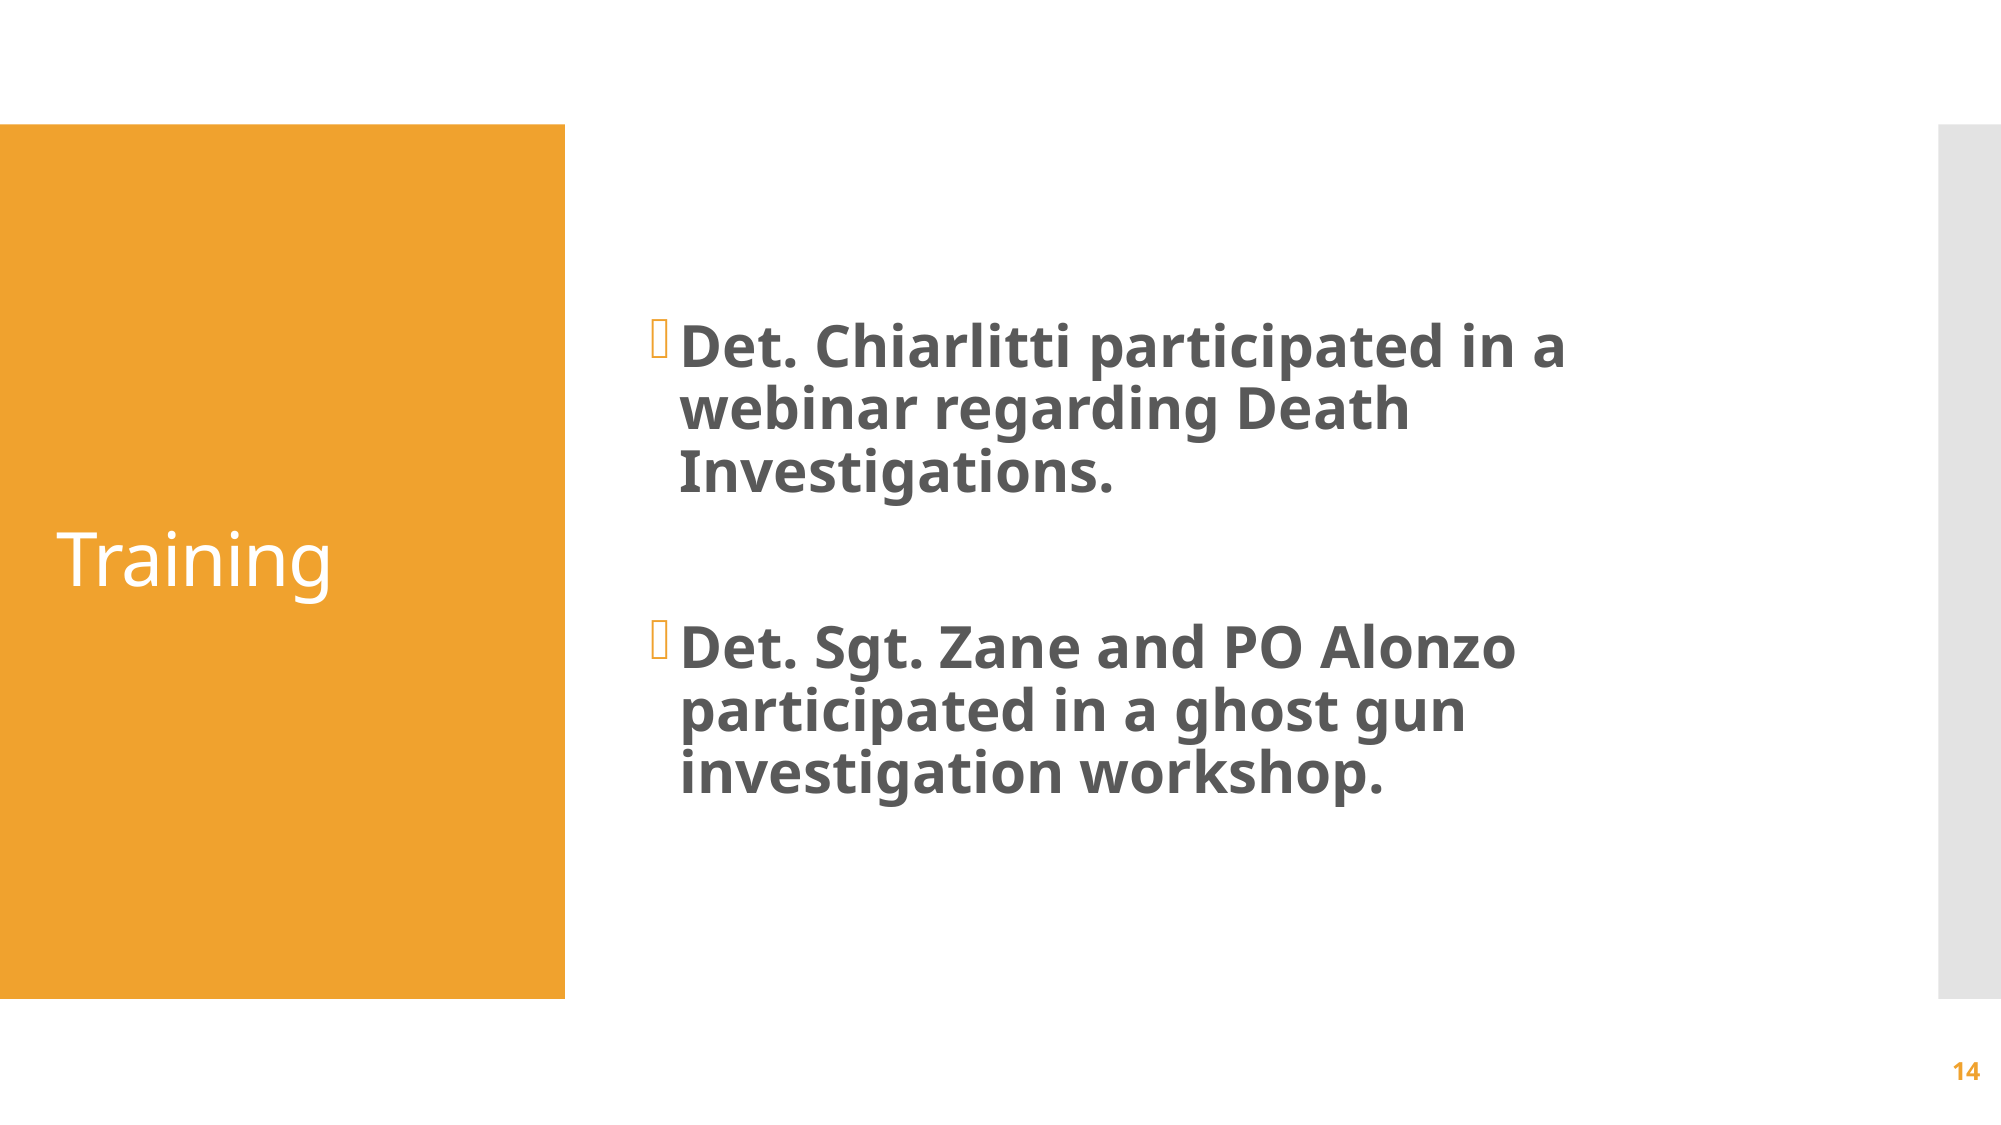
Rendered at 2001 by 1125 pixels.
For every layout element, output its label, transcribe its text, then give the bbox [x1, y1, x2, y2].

slide_number 14 [1744, 1042, 1996, 1103]
list Det. Chiarlitti participated in a webinar regarding Death Investigations. Det. Sgt. Zane and PO Alonzo participated in a ghost gun investigation workshop. [634, 141, 1835, 982]
title Training [41, 184, 525, 940]
